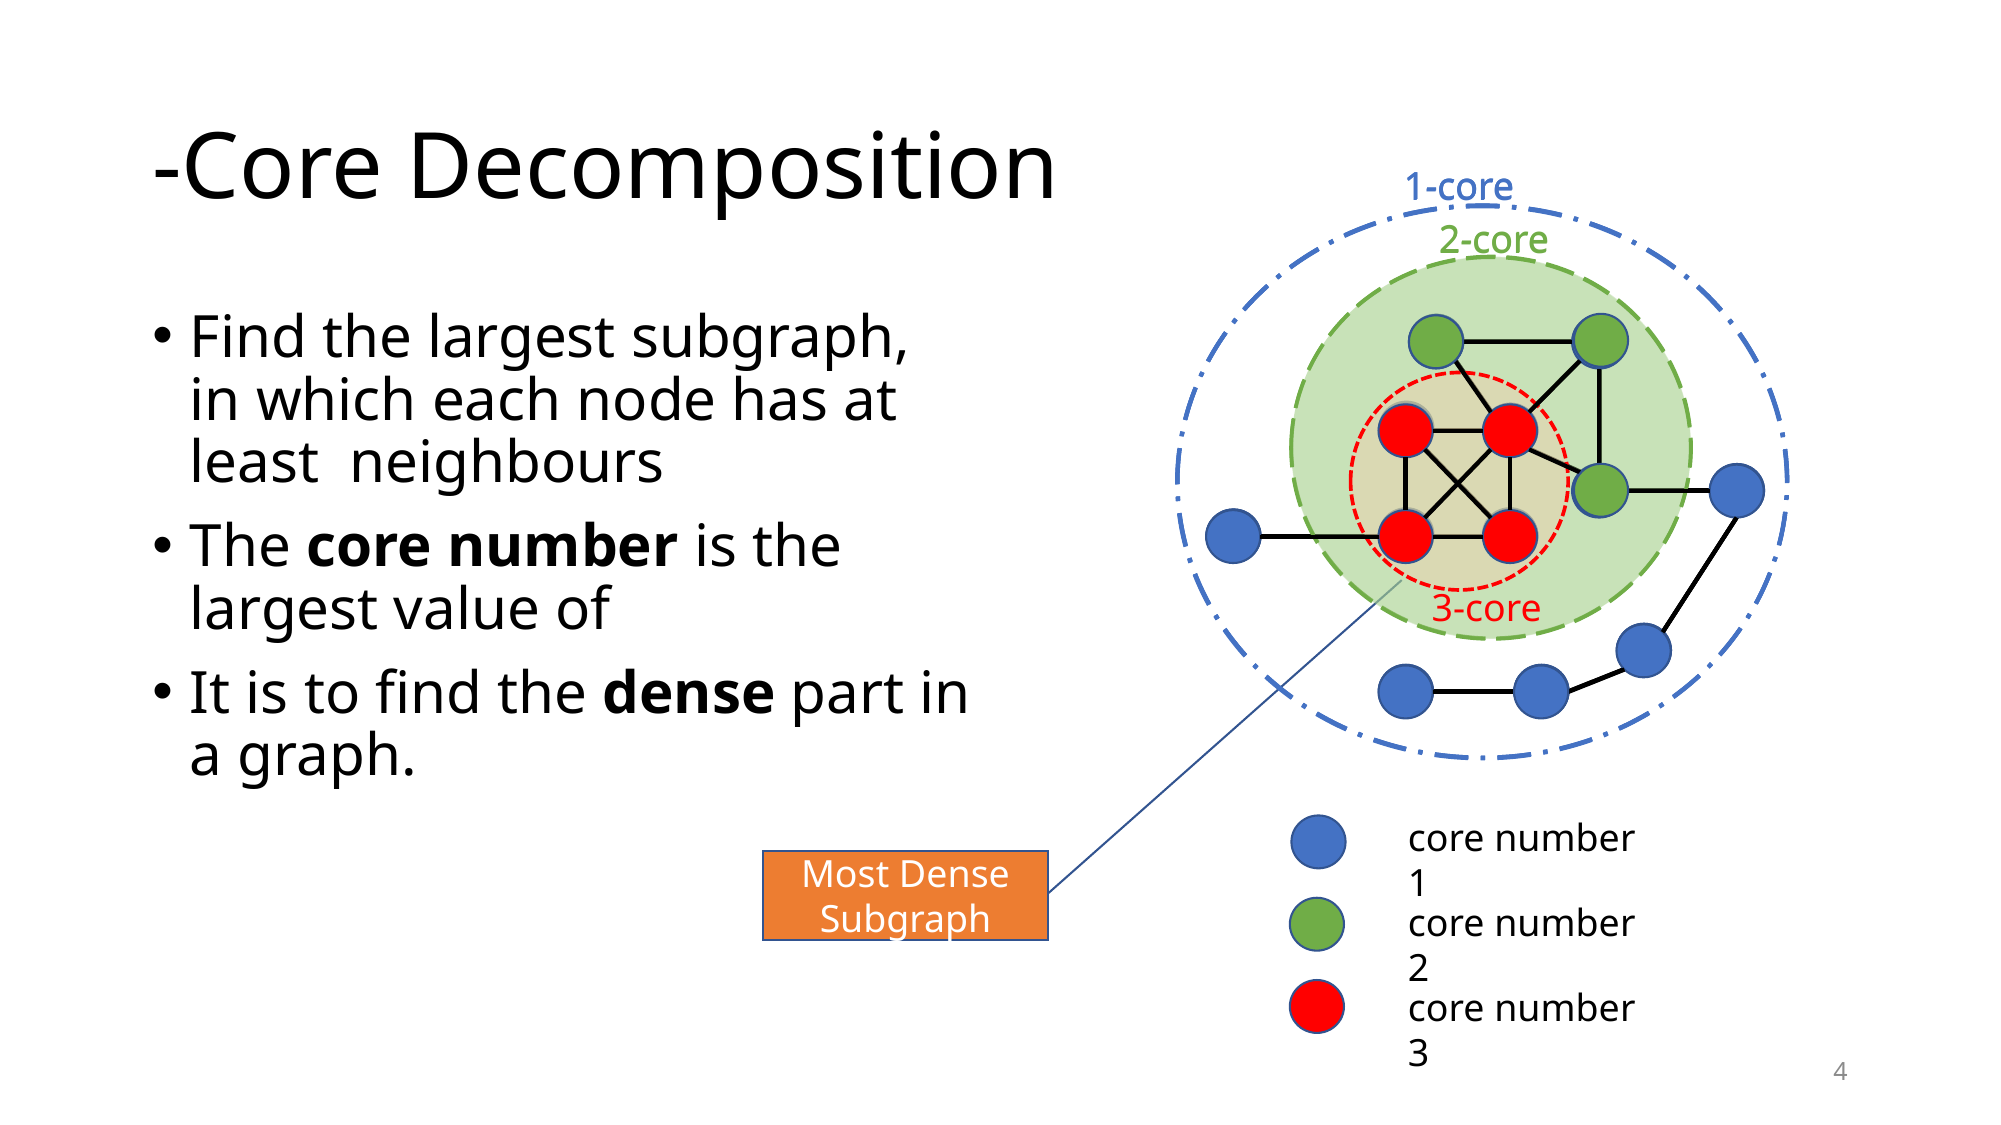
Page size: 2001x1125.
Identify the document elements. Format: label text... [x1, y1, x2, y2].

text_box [1289, 806, 1675, 1037]
text_box Most Dense Subgraph [762, 759, 1202, 941]
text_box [1177, 155, 1787, 759]
slide_number 4 [1412, 1042, 1863, 1103]
